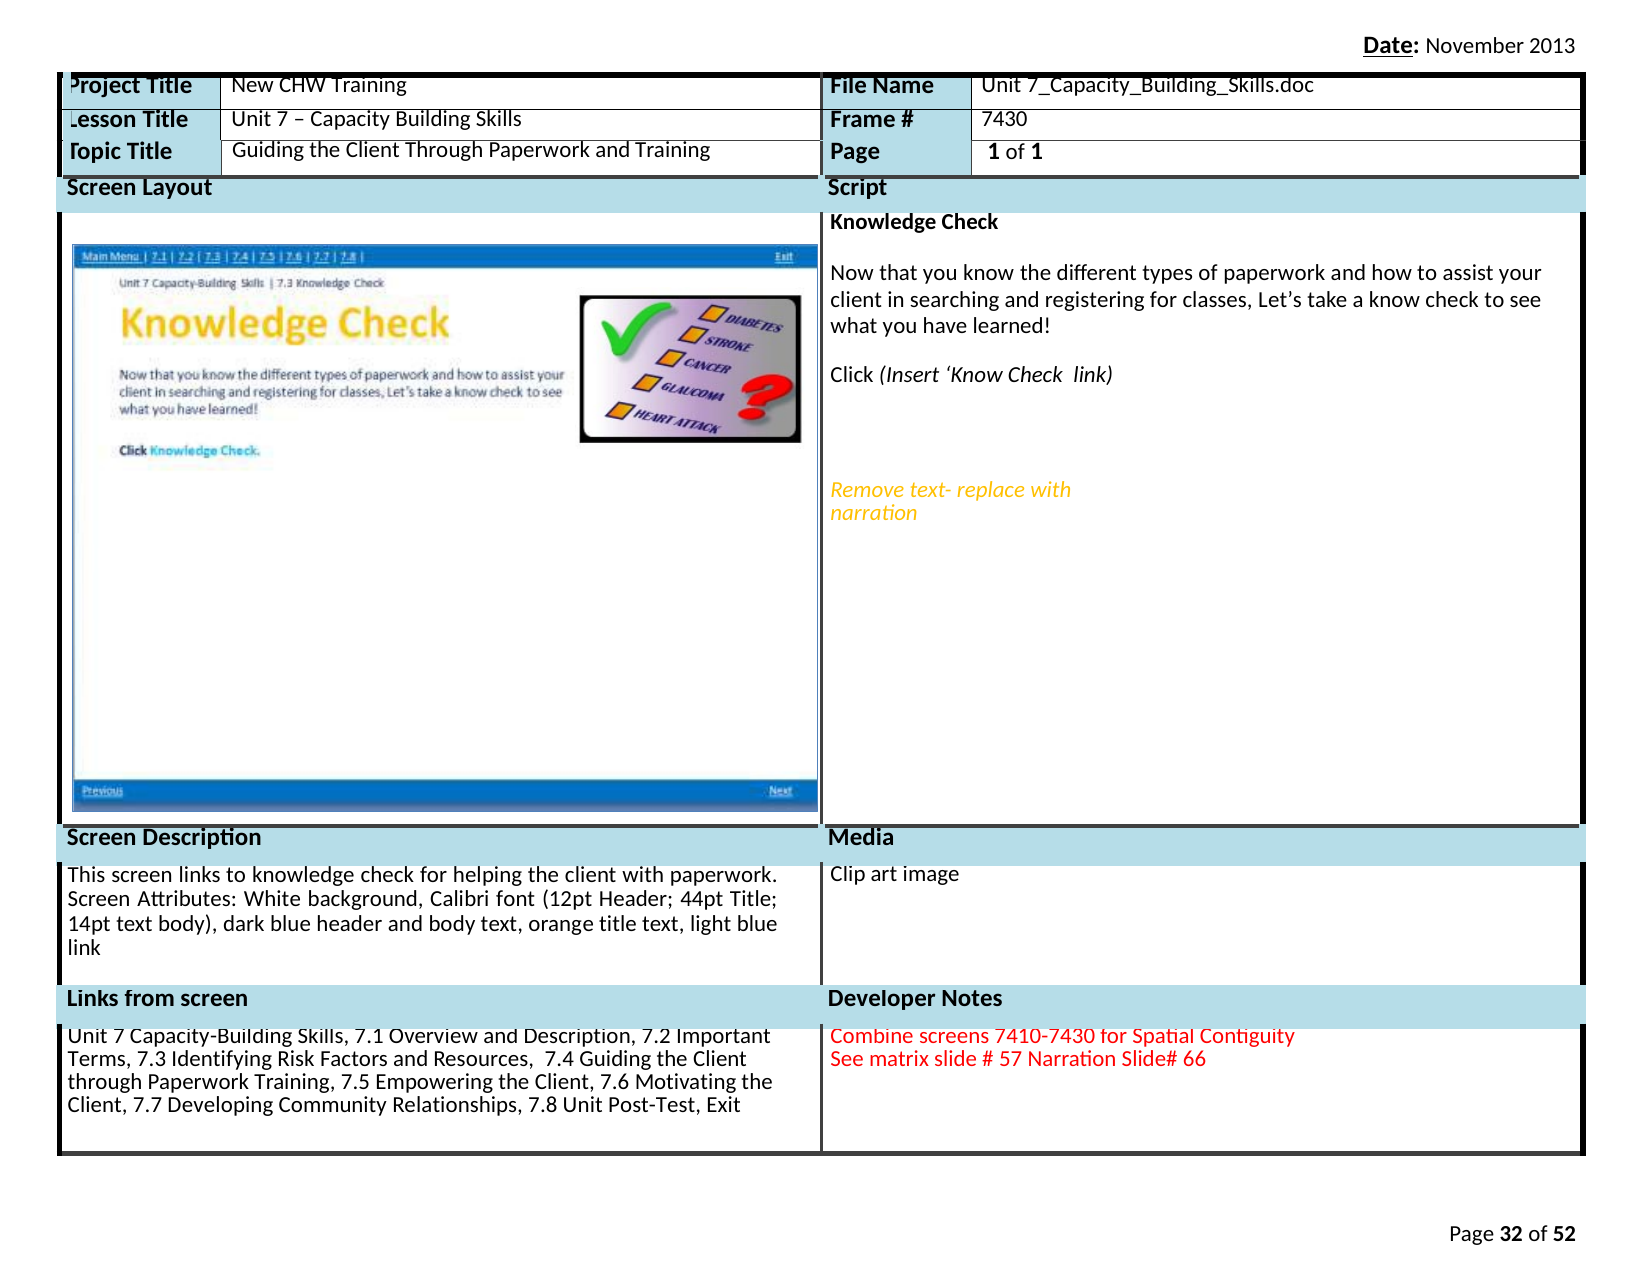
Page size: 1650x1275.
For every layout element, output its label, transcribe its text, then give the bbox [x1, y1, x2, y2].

table_cell [62, 213, 820, 824]
table_cell Media [825, 828, 1579, 862]
table_cell Topic Title [71, 141, 221, 175]
table_cell Developer Notes [825, 990, 1579, 1024]
table_cell Unit 7 Capacity-Building Skills, 7.1 Overview and Description, 7.2 Important Terms, 7.3 Identifying Risk Factors and Resources, 7.4 Guiding the Client through Paperwork Training, 7.5 Empowering the Client, 7.6 Motivating the Client, 7.7 Developing Community Relationships, 7.8 Unit Post-Test, Exit [62, 1029, 820, 1151]
table_cell Guiding the Client Through Paperwork and Training [222, 141, 820, 175]
table_cell 1 of 1 [972, 141, 1580, 175]
table_cell Screen Layout [63, 179, 818, 212]
table_cell Screen Description [63, 828, 818, 862]
table_cell Lesson Title [71, 110, 220, 140]
table_header Project Title [71, 78, 220, 109]
text_box Date: November 2013 [1361, 28, 1578, 63]
table_cell 7430 [972, 110, 1580, 140]
table_header New CHW Training [221, 78, 820, 109]
table_cell Unit 7 – Capacity Building Skills [221, 110, 820, 140]
table_header File Name [823, 78, 971, 109]
table_cell Links from screen [63, 990, 818, 1024]
table_cell Clip art image [823, 866, 1580, 985]
table_cell Script [825, 179, 1579, 212]
table_header Unit 7_Capacity_Building_Skills.doc [972, 78, 1580, 109]
picture [574, 287, 809, 449]
table_cell Knowledge Check Now that you know the different types of paperwork and how to assist your client in searching and registering for classes, Let’s take a know check to see what you have learned! Click (Insert ‘Know Check link) Remove text- replace with narration [823, 213, 1580, 824]
table_cell Combine screens 7410-7430 for Spatial Contiguity See matrix slide # 57 Narration Slide# 66 [823, 1029, 1580, 1151]
table_cell Page [823, 141, 971, 175]
slide_number Page 32 of 52 [1447, 1218, 1578, 1249]
table_cell Frame # [823, 110, 971, 140]
table_cell This screen links to knowledge check for helping the client with paperwork. Screen Attributes: White background, Calibri font (12pt Header; 44pt Title; 14pt text body), dark blue header and body text, orange title text, light blue link [62, 866, 820, 985]
